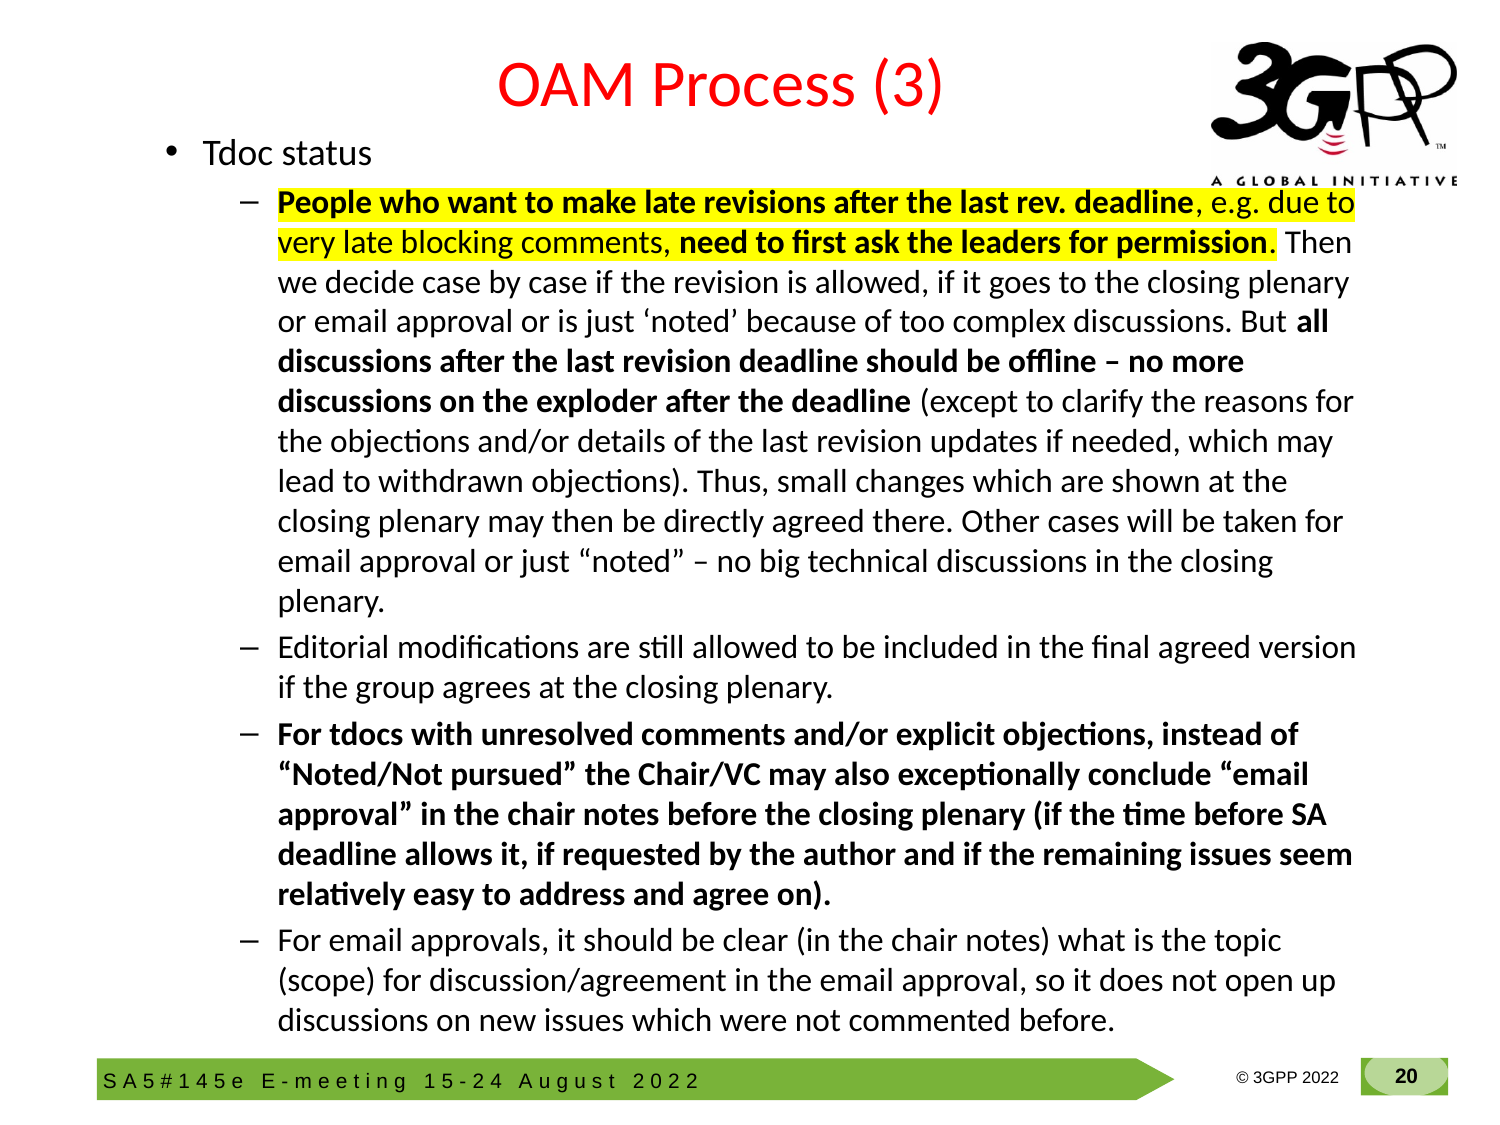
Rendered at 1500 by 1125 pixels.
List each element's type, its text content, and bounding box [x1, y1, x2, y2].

title OAM Process (3) [161, 39, 1282, 120]
picture [1282, 42, 1457, 186]
list Tdoc status People who want to make late revisions after the last rev. deadline, e.g. due to very late blocking comments, need to first ask the leaders for permission. Then we decide case by case if the revision is allowed, if it goes to the closing plenary or email approval or is just ‘noted’ because of too complex discussions. But all discussions after the last revision deadline should be offline – no more discussions on the exploder after the deadline (except to clarify the reasons for the objections and/or details of the last revision updates if needed, which may lead to withdrawn objections). Thus, small changes which are shown at the closing plenary may then be directly agreed there. Other cases will be taken for email approval or just “noted” – no big technical discussions in the closing plenary. Editorial modifications are still allowed to be included in the final agreed version if the group agrees at the closing plenary. For tdocs with unresolved comments and/or explicit objections, instead of “Noted/Not pursued” the Chair/VC may also exceptionally conclude “email approval” in the chair notes before the closing plenary (if the time before SA deadline allows it, if requested by the author and if the remaining issues seem relatively easy to address and agree on). For email approvals, it should be clear (in the chair notes) what is the topic (scope) for discussion/agreement in the email approval, so it does not open up discussions on new issues which were not commented before. [0, 120, 1376, 1021]
